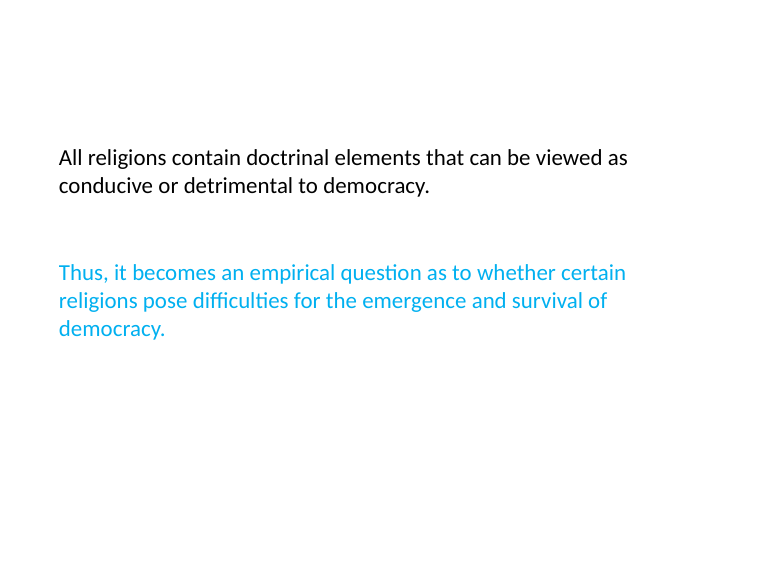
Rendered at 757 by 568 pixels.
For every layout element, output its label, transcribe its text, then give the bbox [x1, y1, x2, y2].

title All religions contain doctrinal elements that can be viewed as conducive or detrimental to democracy. [56, 83, 700, 237]
text_box Thus, it becomes an empirical question as to whether certain religions pose difficulties for the emergence and survival of democracy. [56, 256, 643, 342]
